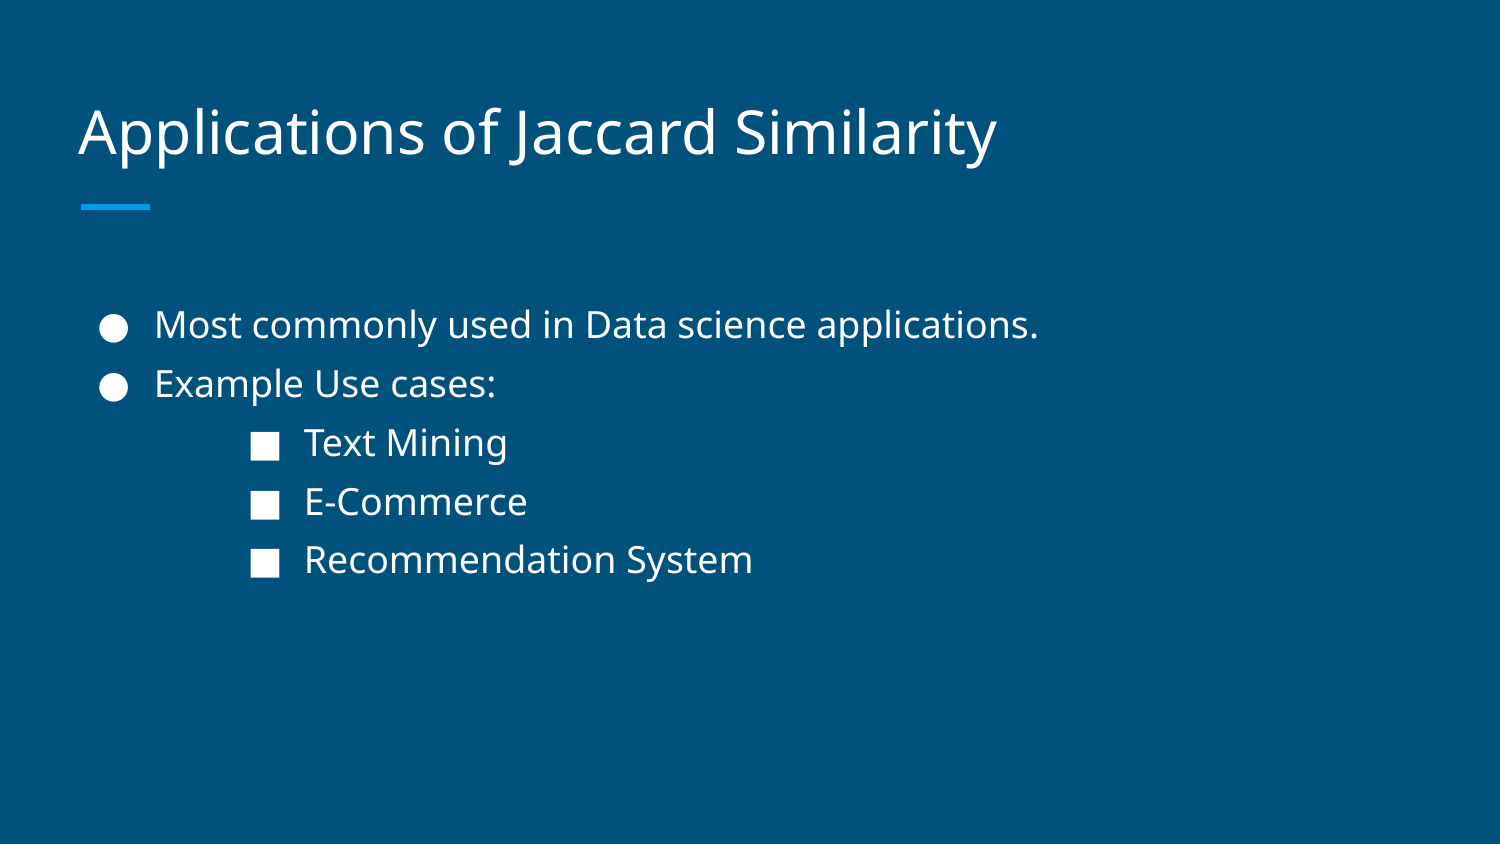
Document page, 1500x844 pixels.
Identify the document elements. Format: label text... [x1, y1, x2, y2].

title Applications of Jaccard Similarity [63, 75, 1437, 188]
list Most commonly used in Data science applications. Example Use cases: Text Mining E-Commerce Recommendation System [63, 276, 1437, 782]
